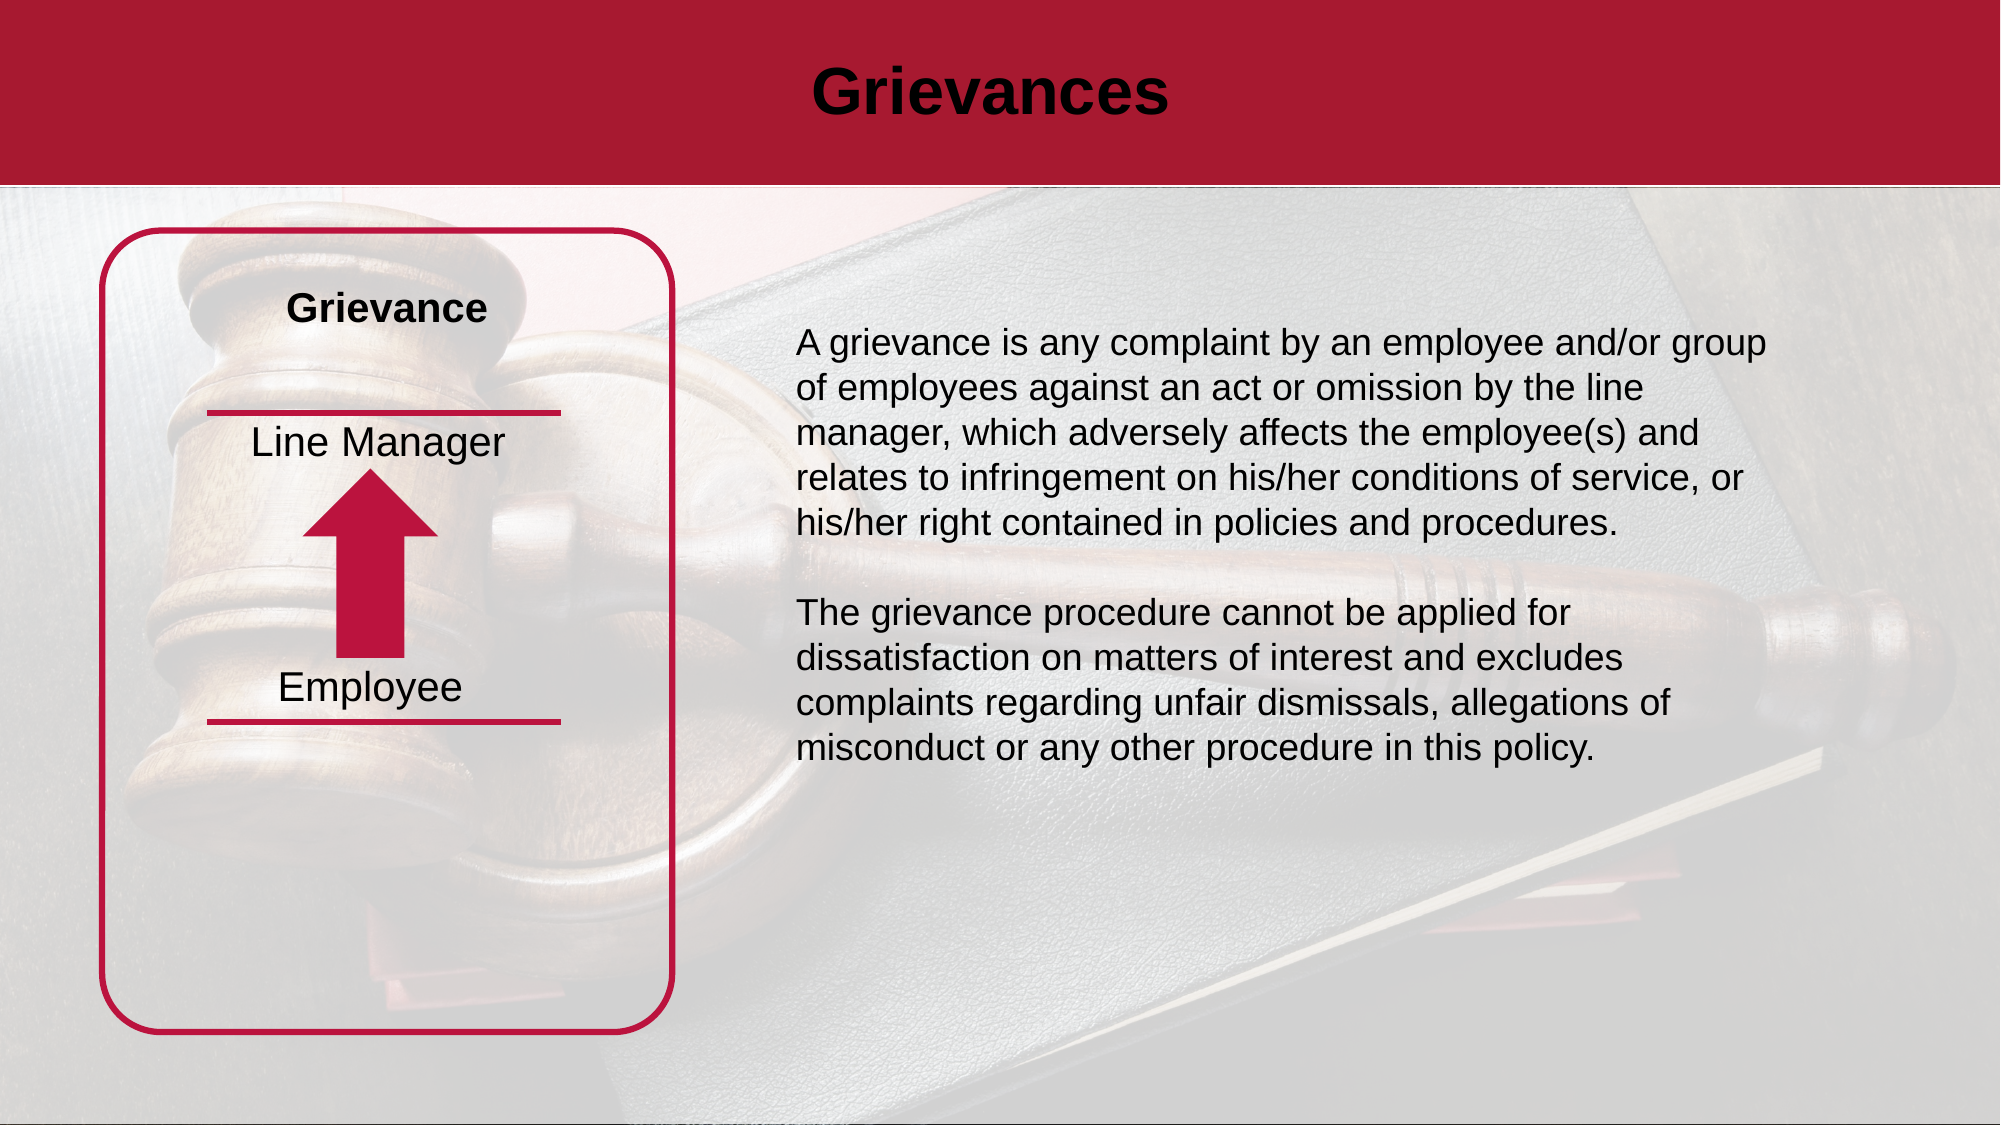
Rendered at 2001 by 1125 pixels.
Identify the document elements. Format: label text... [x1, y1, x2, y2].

title Grievances [0, 2, 2000, 184]
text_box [102, 230, 673, 1033]
text_box A grievance is any complaint by an employee and/or group of employees against an act or omission by the line manager, which adversely affects the employee(s) and relates to infringement on his/her conditions of service, or his/her right contained in policies and procedures. The grievance procedure cannot be applied for dissatisfaction on matters of interest and excludes complaints regarding unfair dismissals, allegations of misconduct or any other procedure in this policy. [781, 310, 1814, 776]
